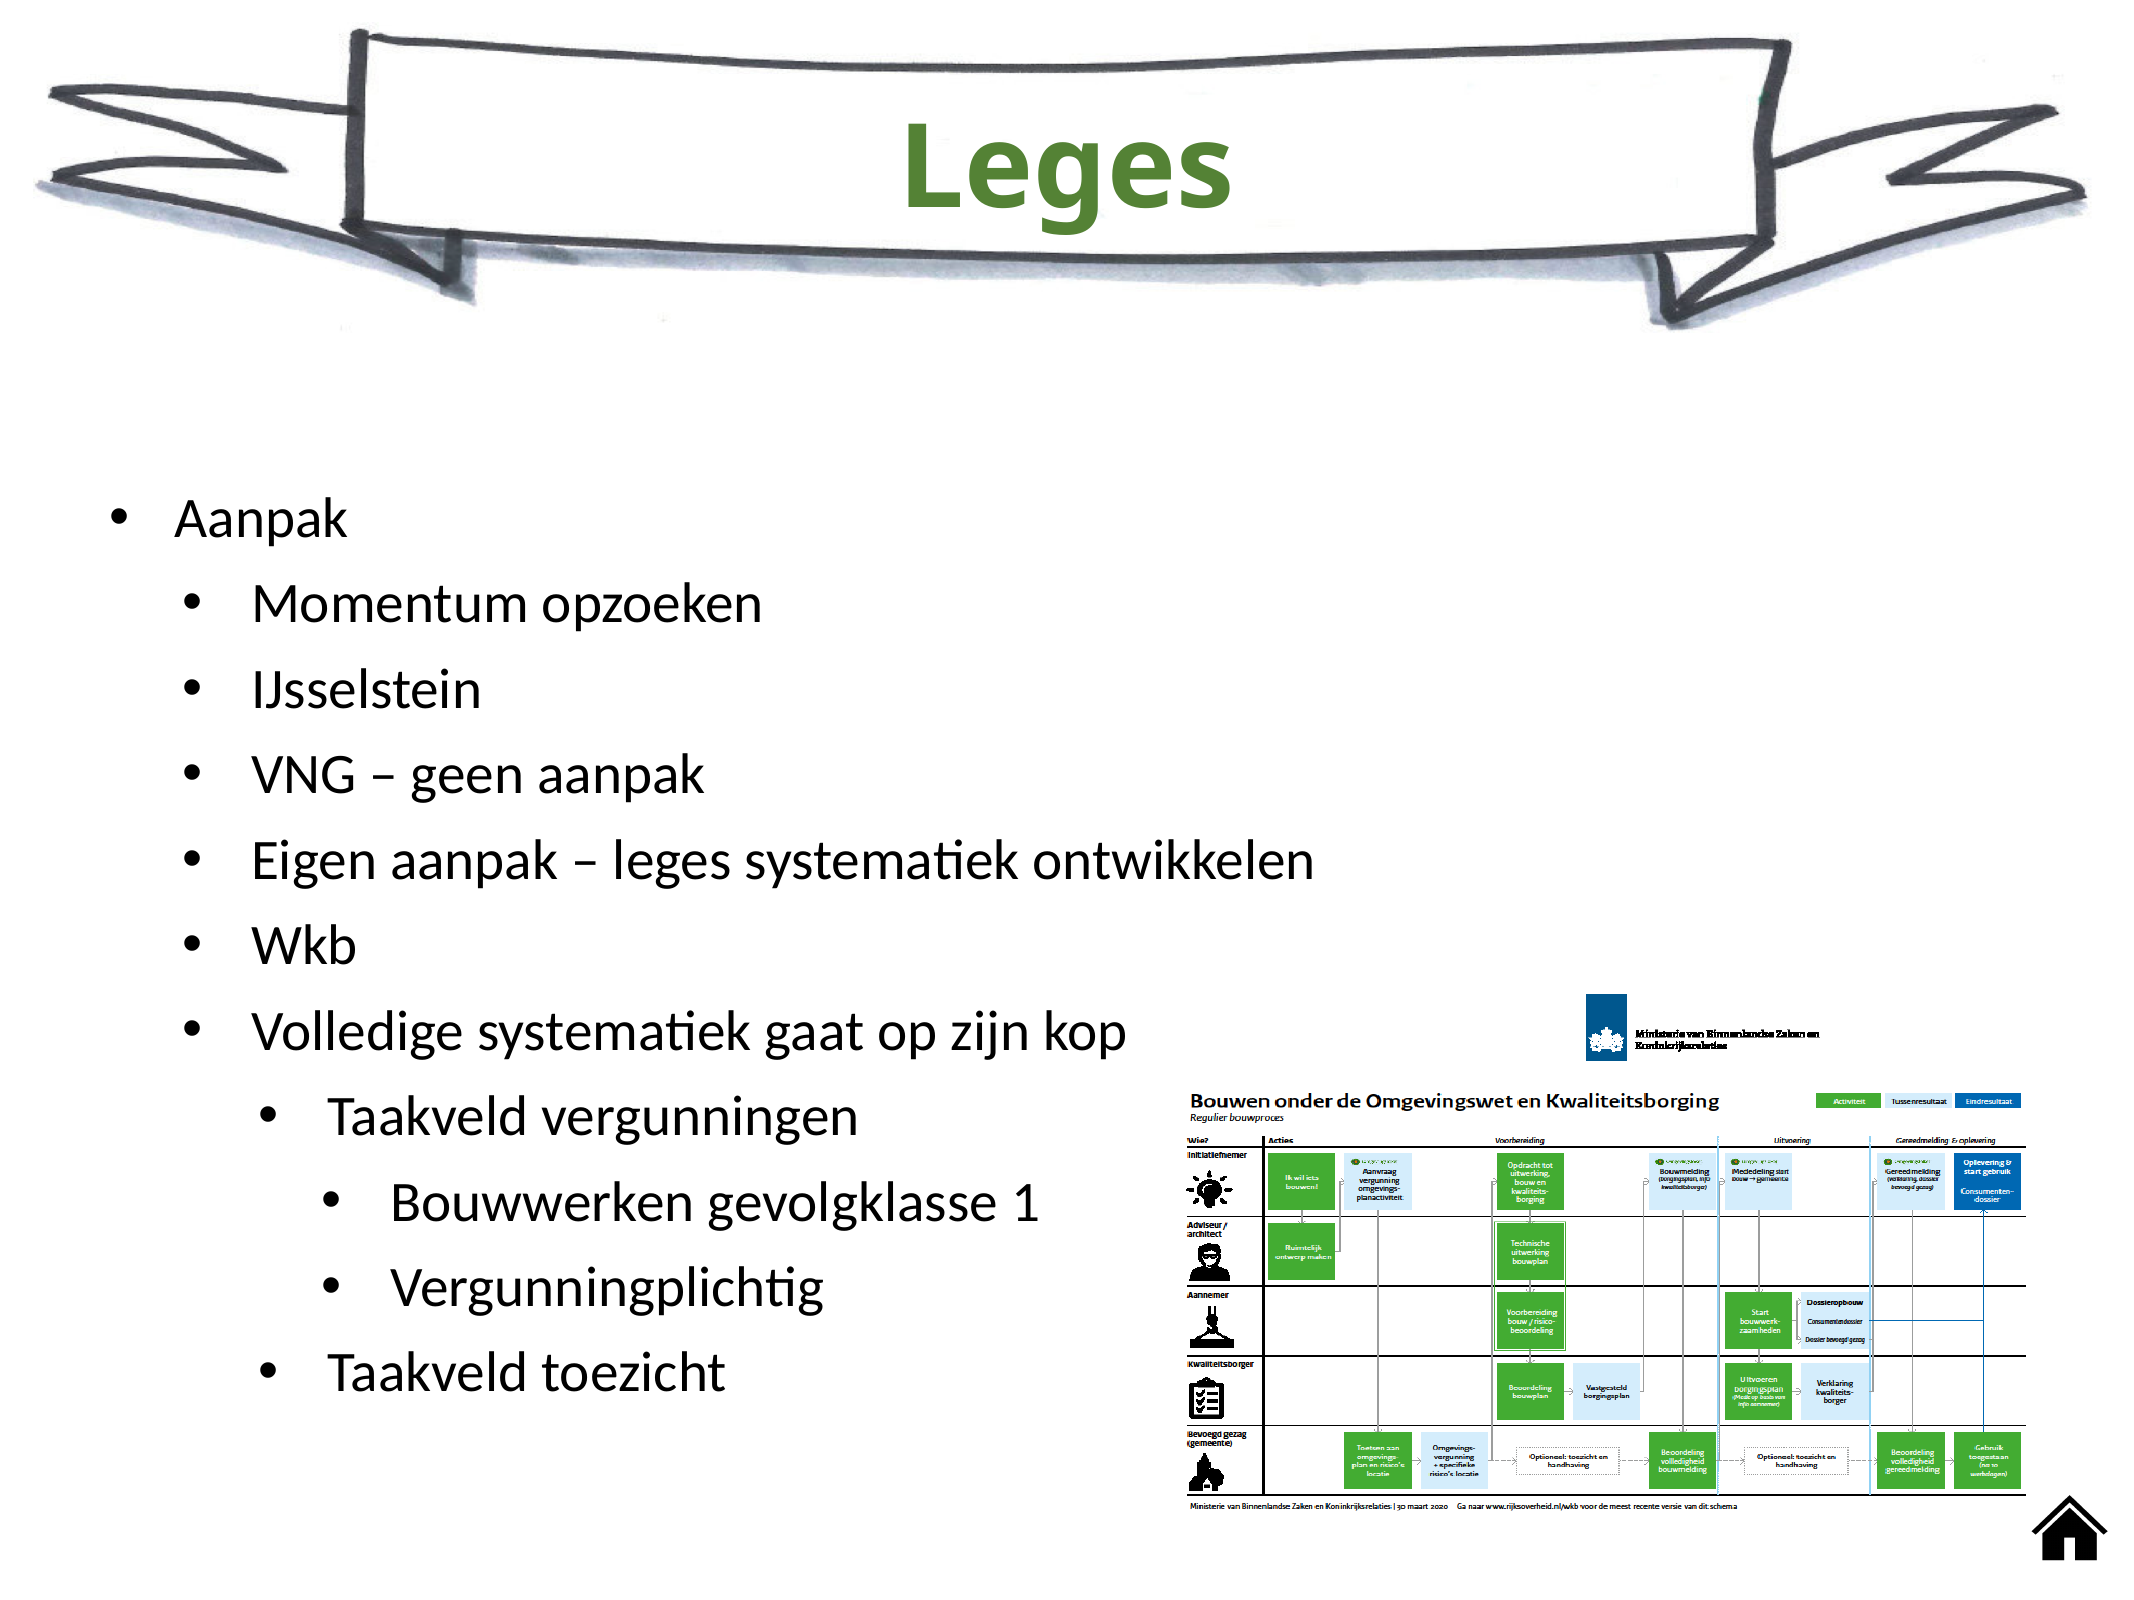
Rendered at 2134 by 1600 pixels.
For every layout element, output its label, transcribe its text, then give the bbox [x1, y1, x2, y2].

picture [33, 22, 2101, 339]
title Leges [358, 33, 1775, 242]
list Aanpak Momentum opzoeken IJsselstein VNG – geen aanpak Eigen aanpak – leges systematiek ontwikkelen Wkb Volledige systematiek gaat op zijn kop Taakveld vergunningen Bouwwerken gevolgklasse 1 Vergunningplichtig Taakveld toezicht [100, 479, 2071, 1416]
picture [1149, 993, 2114, 1572]
